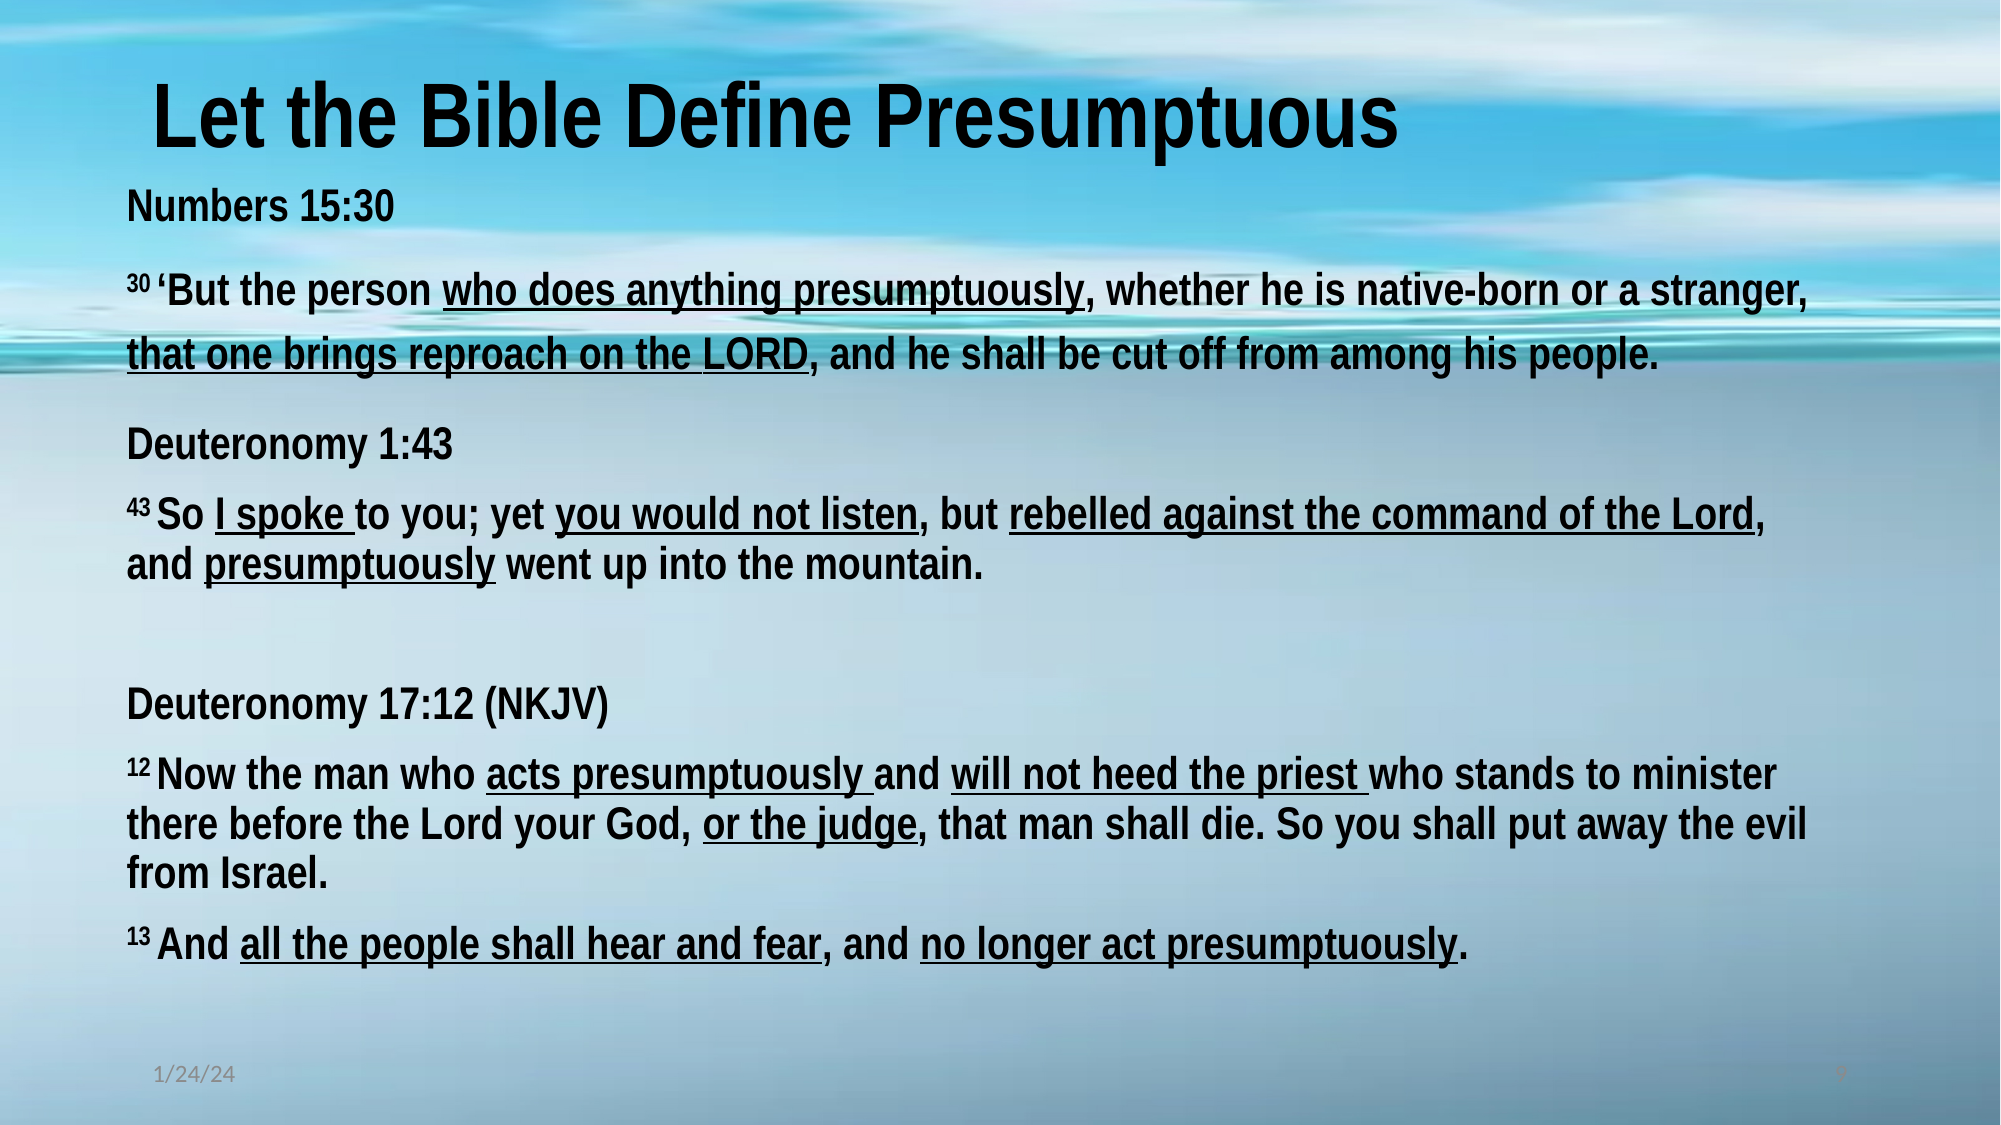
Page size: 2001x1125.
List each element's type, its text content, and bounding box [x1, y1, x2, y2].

picture [0, 0, 2001, 1125]
title Let the Bible Define Presumptuous [137, 59, 1863, 177]
slide_number 9 [1412, 1042, 1863, 1103]
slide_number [137, 1042, 588, 1103]
list Numbers 15:30 30 ‘But the person who does anything presumptuously, whether he is native-born or a stranger, that one brings reproach on the Lord, and he shall be cut off from among his people. Deuteronomy 1:43 43 So I spoke to you; yet you would not listen, but rebelled against the command of the Lord, and presumptuously went up into the mountain. Deuteronomy 17:12 (NKJV) 12 Now the man who acts presumptuously and will not heed the priest who stands to minister there before the Lord your God, or the judge, that man shall die. So you shall put away the evil from Israel. 13 And all the people shall hear and fear, and no longer act presumptuously. [111, 160, 1837, 975]
